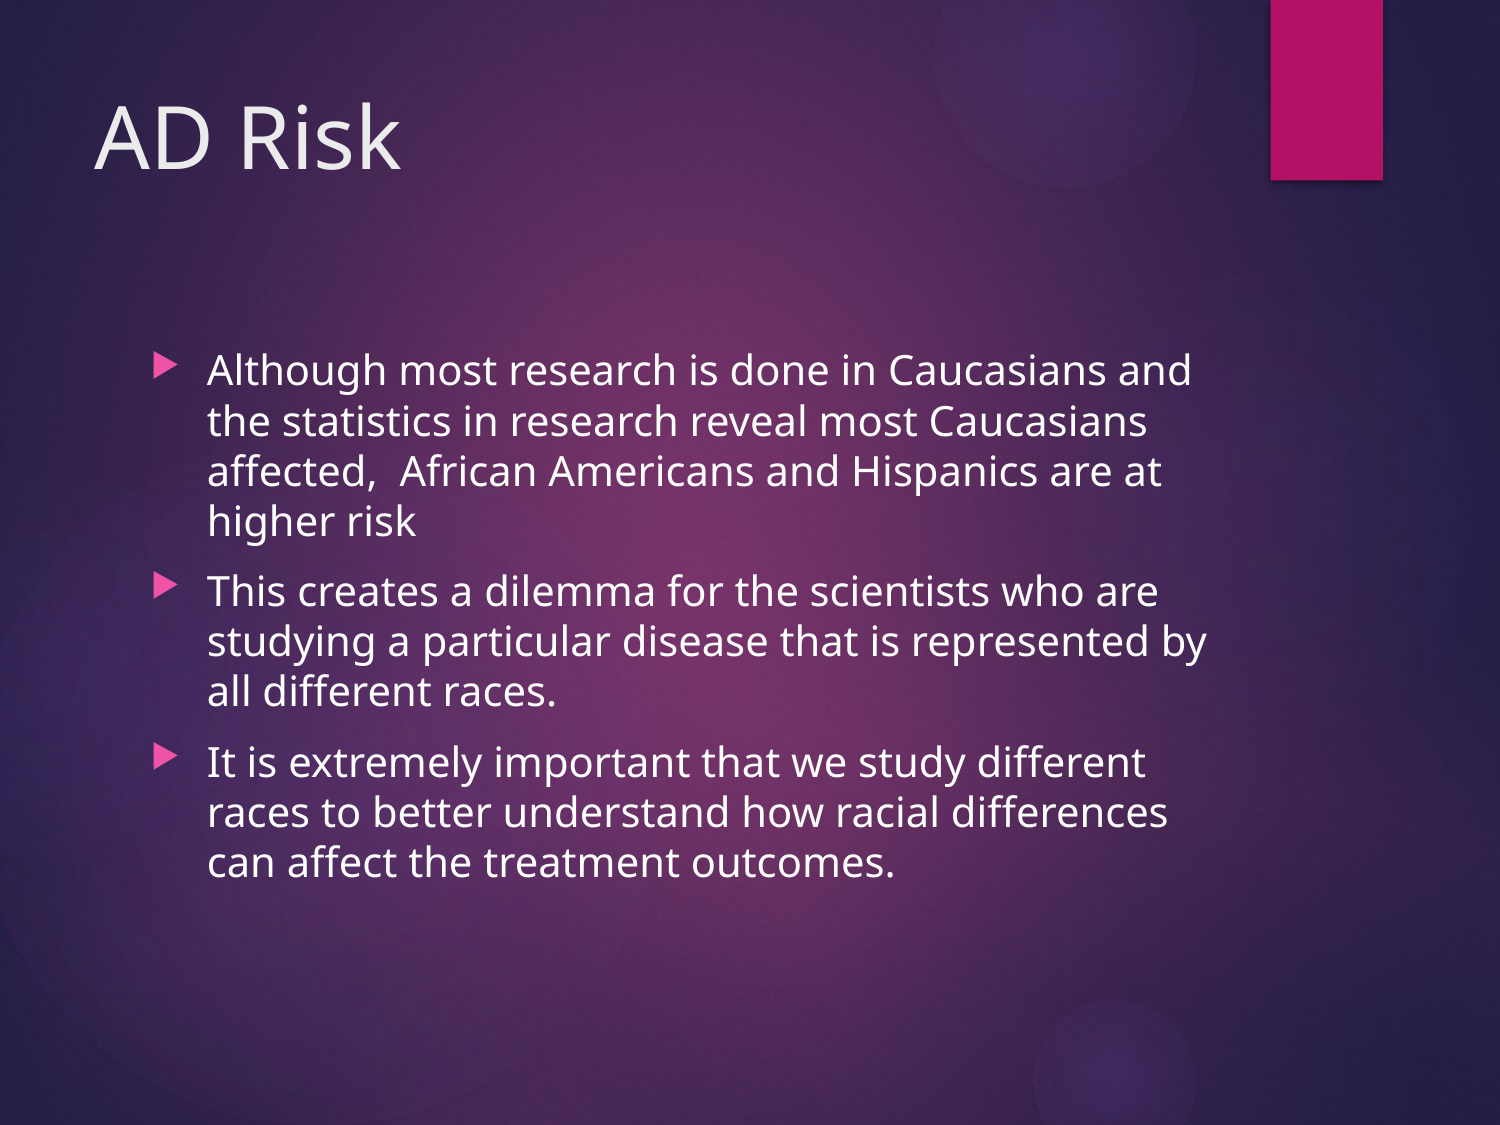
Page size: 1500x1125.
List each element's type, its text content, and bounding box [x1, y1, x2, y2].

title AD Risk [79, 74, 1237, 304]
picture [0, 0, 1500, 1125]
list Although most research is done in Caucasians and the statistics in research reveal most Caucasians affected, African Americans and Hispanics are at higher risk This creates a dilemma for the scientists who are studying a particular disease that is represented by all different races. It is extremely important that we study different races to better understand how racial differences can affect the treatment outcomes. [135, 336, 1237, 1025]
